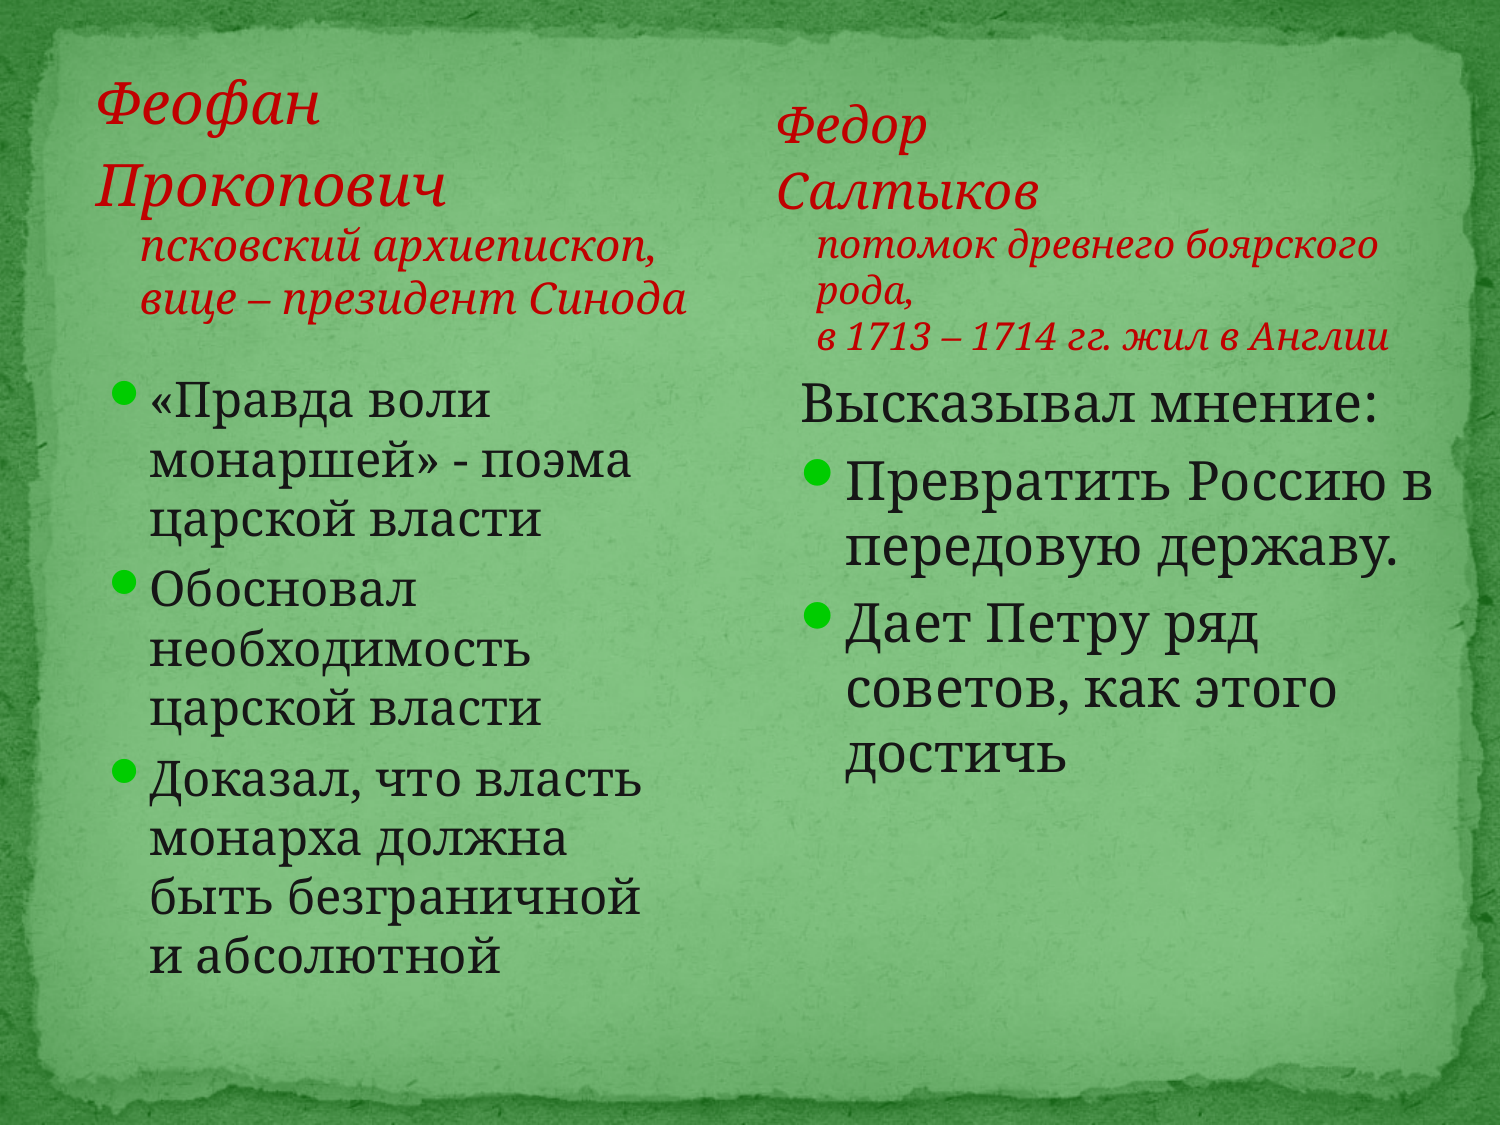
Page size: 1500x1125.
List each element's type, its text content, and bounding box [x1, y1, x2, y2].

list Высказывал мнение: Превратить Россию в передовую державу. Дает Петру ряд советов, как этого достичь [785, 361, 1500, 1004]
list Федор Салтыков потомок древнего боярского рода, в 1713 – 1714 гг. жил в Англии [761, 46, 1454, 375]
list «Правда воли монаршей» - поэма царской власти Обосновал необходимость царской власти Доказал, что власть монарха должна быть безграничной и абсолютной [93, 361, 692, 1004]
list Феофан Прокопович псковский архиепископ, вице – президент Синода [82, 58, 704, 355]
